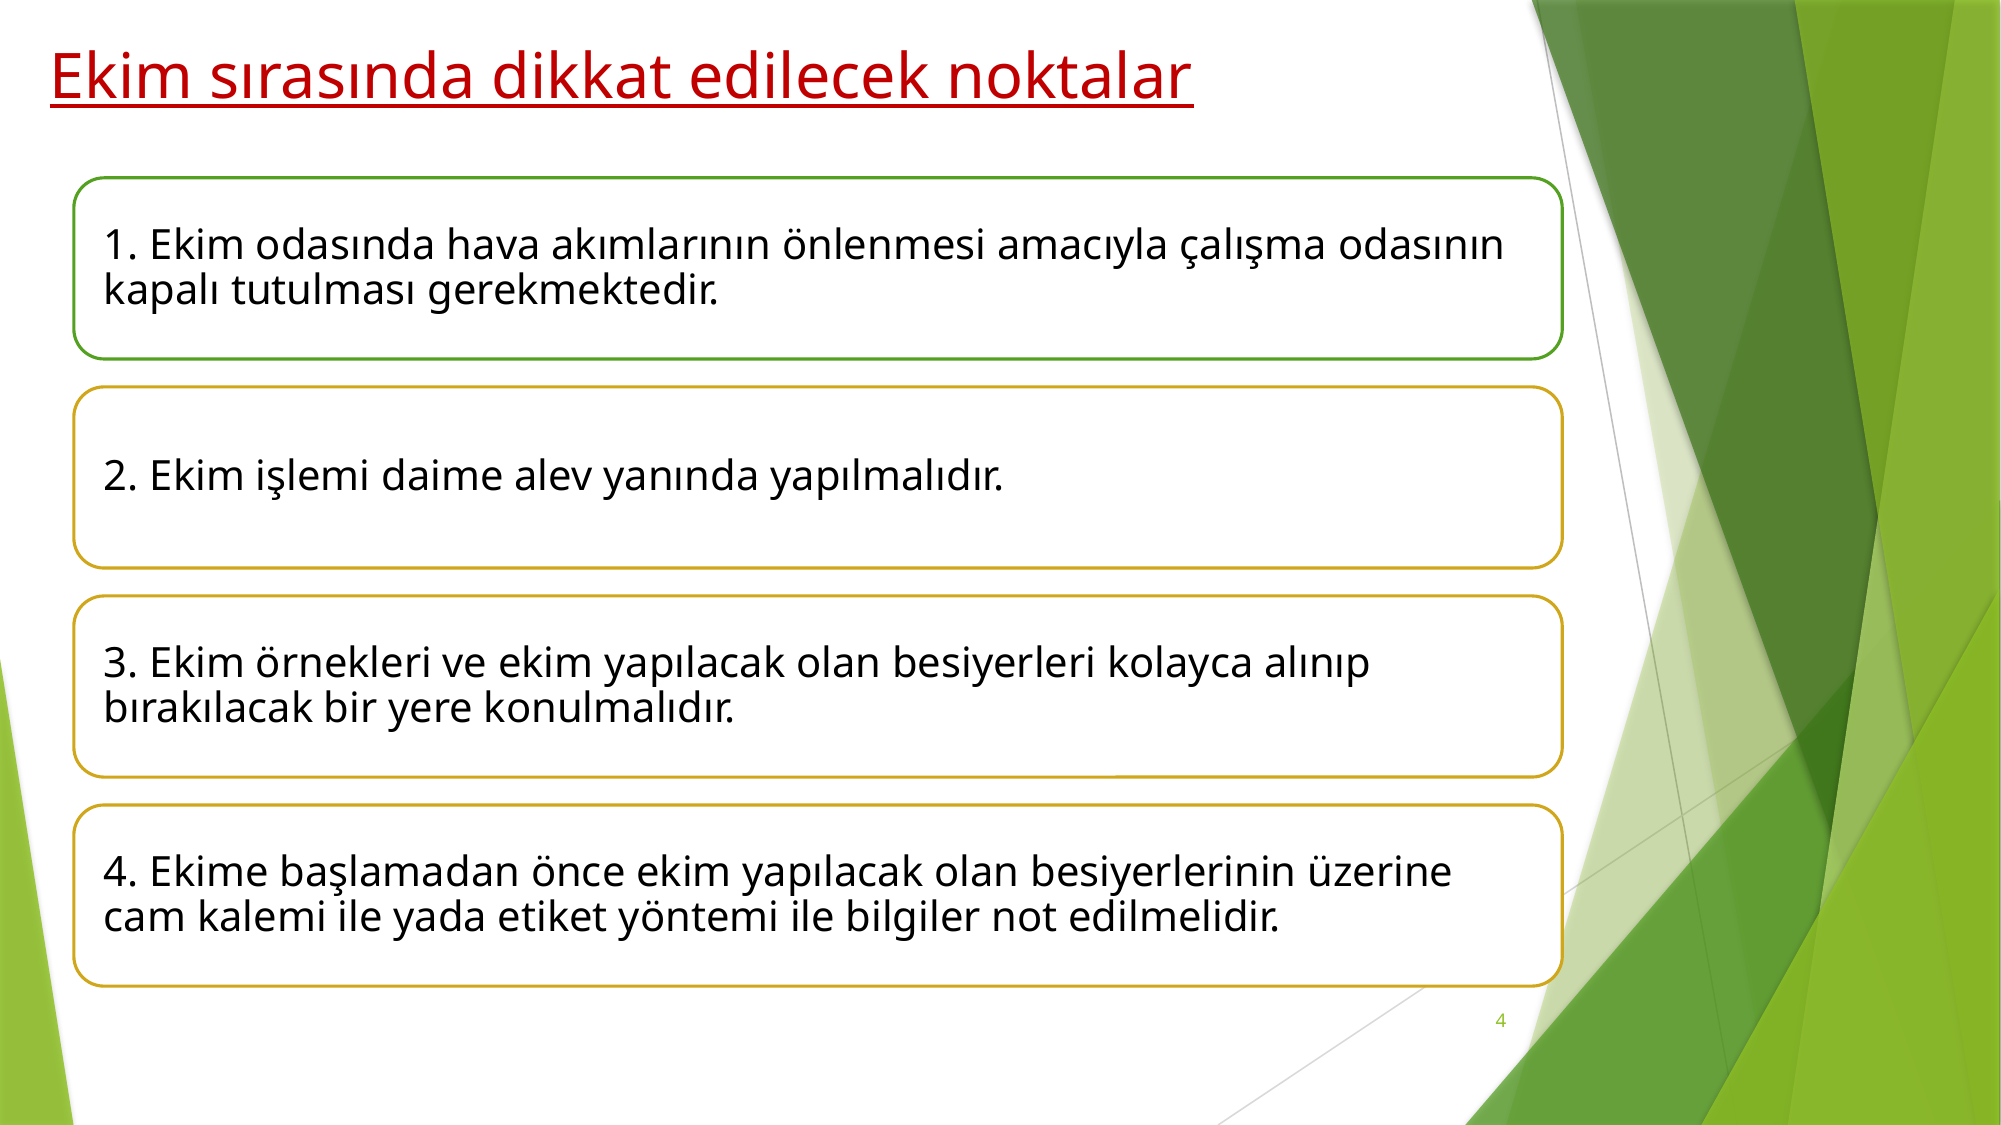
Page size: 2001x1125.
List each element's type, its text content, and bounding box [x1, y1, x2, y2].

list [73, 172, 1563, 992]
slide_number 4 [1409, 999, 1522, 1051]
title Ekim sırasında dikkat edilecek noktalar [34, 28, 1411, 120]
